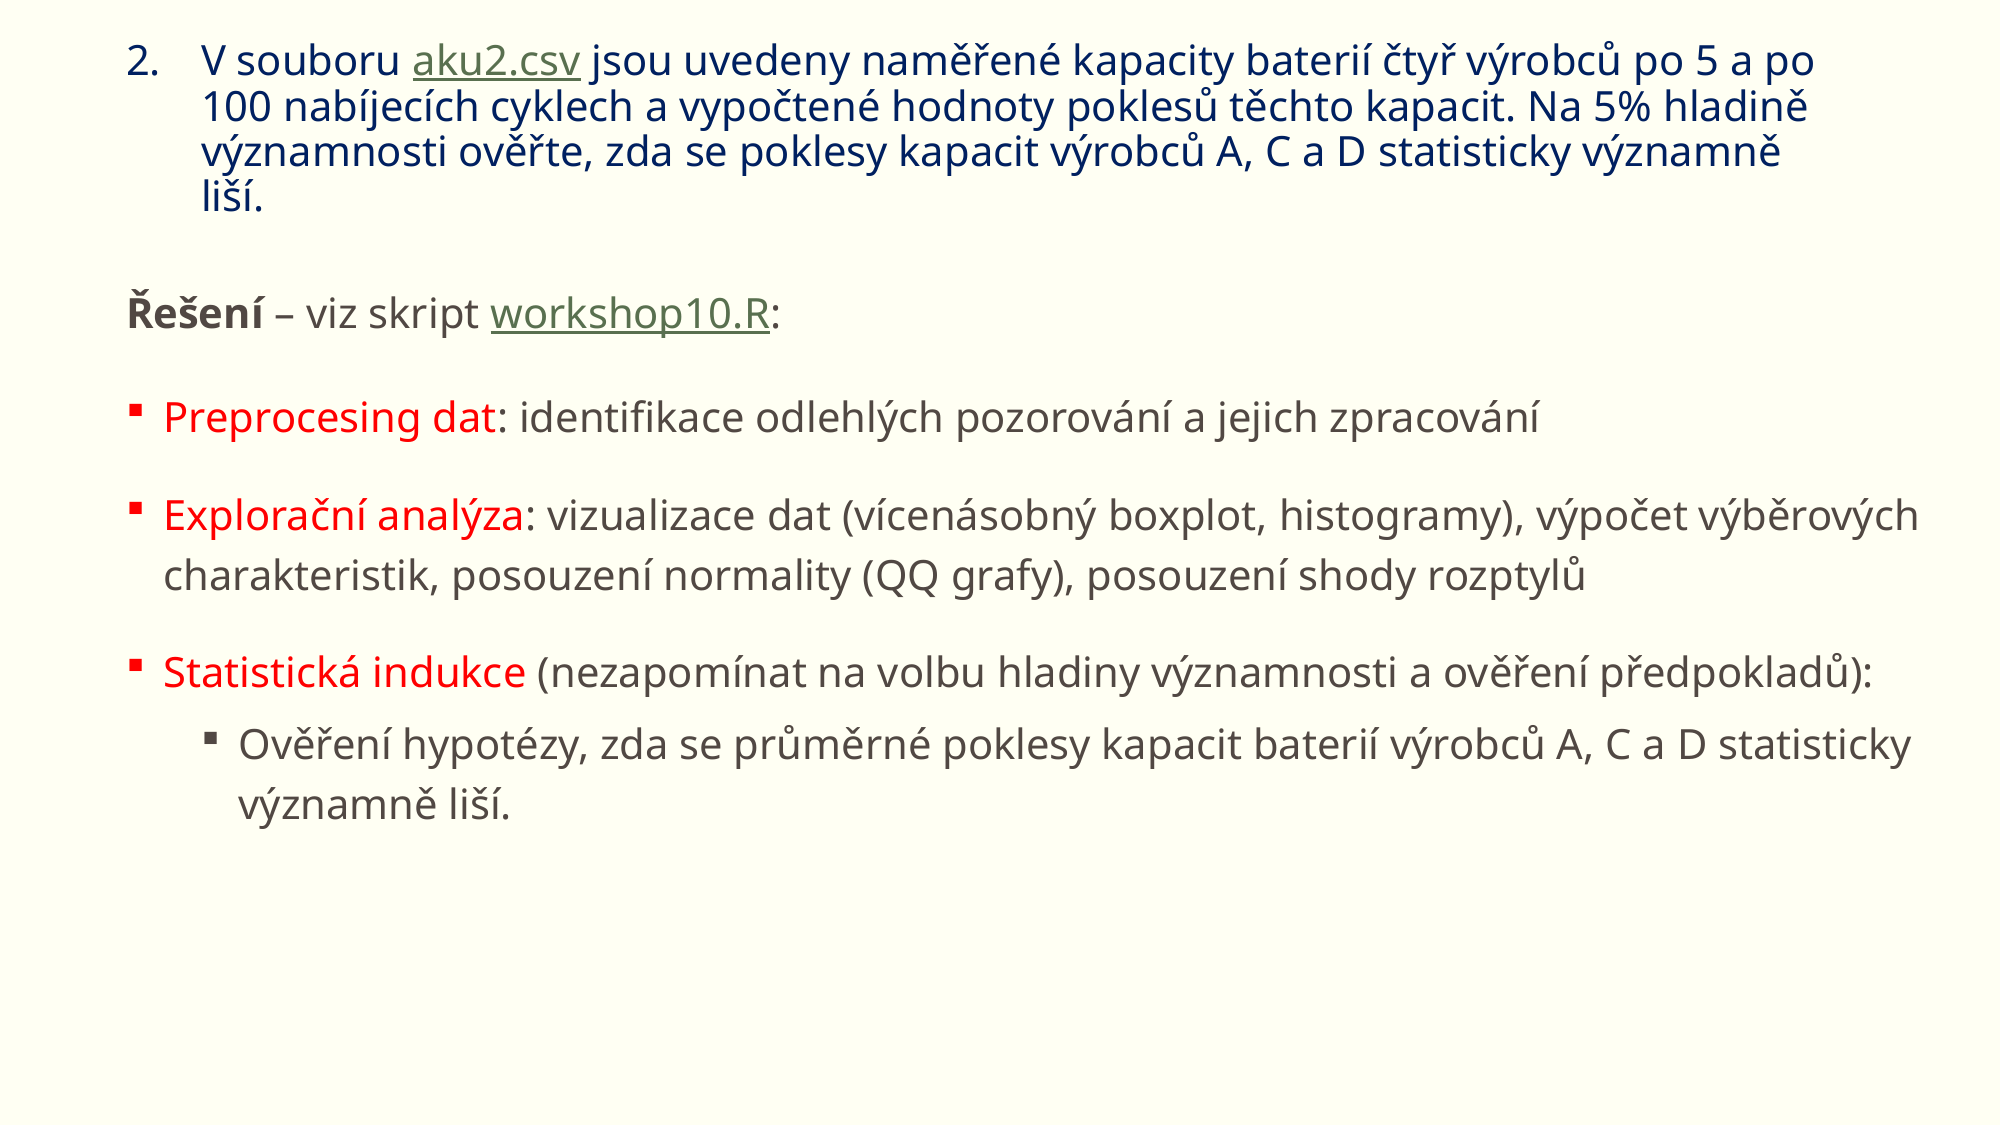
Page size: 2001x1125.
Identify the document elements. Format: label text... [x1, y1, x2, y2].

title V souboru aku2.csv jsou uvedeny naměřené kapacity baterií čtyř výrobců po 5 a po 100 nabíjecích cyklech a vypočtené hodnoty poklesů těchto kapacit. Na 5% hladině významnosti ověřte, zda se poklesy kapacit výrobců A, C a D statisticky významně liší. [126, 35, 1830, 228]
list Řešení – viz skript workshop10.R: Preprocesing dat: identifikace odlehlých pozorování a jejich zpracování Explorační analýza: vizualizace dat (vícenásobný boxplot, histogramy), výpočet výběrových charakteristik, posouzení normality (QQ grafy), posouzení shody rozptylů Statistická indukce (nezapomínat na volbu hladiny významnosti a ověření předpokladů): Ověření hypotézy, zda se průměrné poklesy kapacit baterií výrobců A, C a D statisticky významně liší. [126, 267, 1942, 1080]
